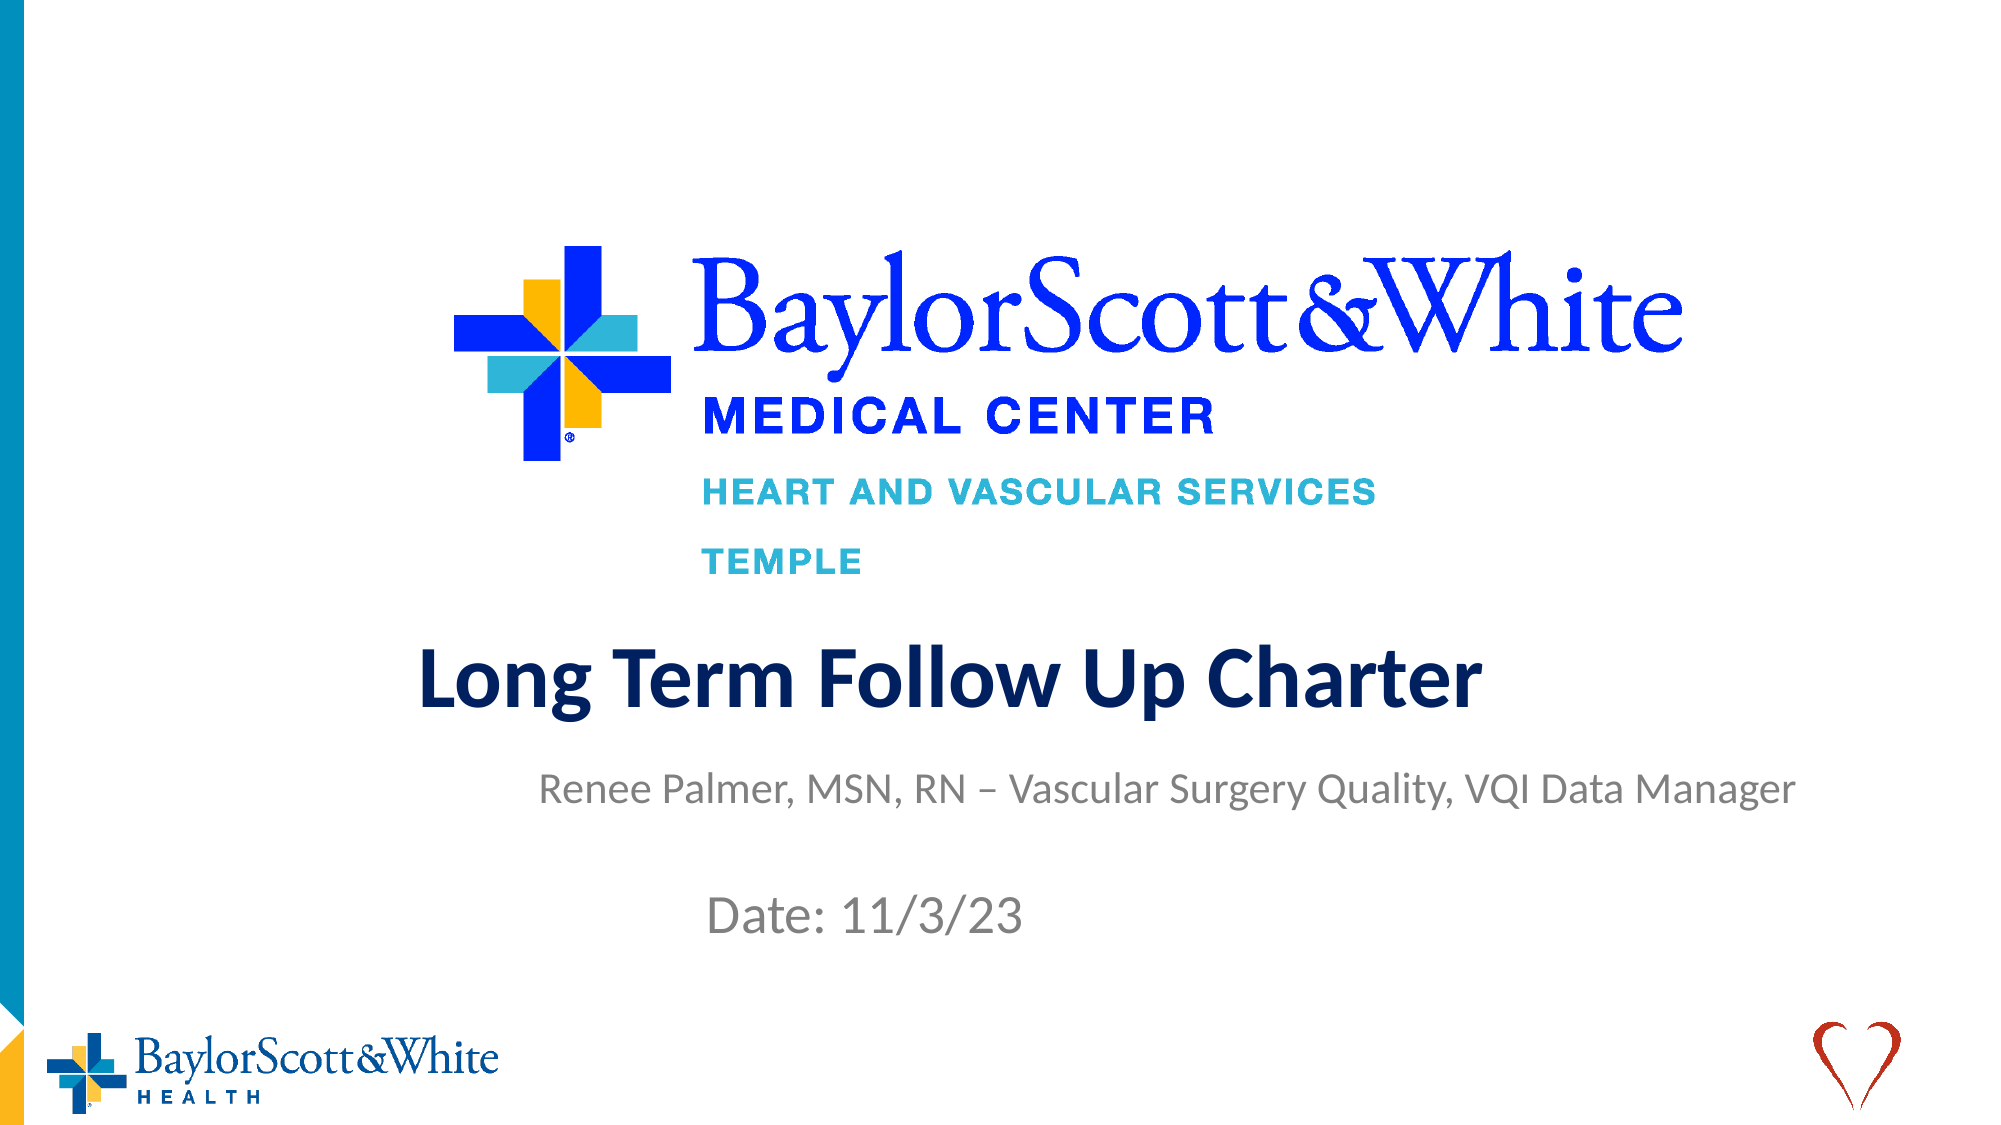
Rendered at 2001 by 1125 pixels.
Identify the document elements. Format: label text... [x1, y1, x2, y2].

title Long Term Follow Up Charter Renee Palmer, MSN, RN – Vascular Surgery Quality, VQI Data Manager [403, 620, 1989, 879]
picture [453, 246, 1682, 574]
subtitle Date: 11/3/23 [691, 878, 1427, 973]
picture [0, 0, 26, 1125]
picture [1808, 1017, 1905, 1114]
picture [47, 1033, 498, 1114]
